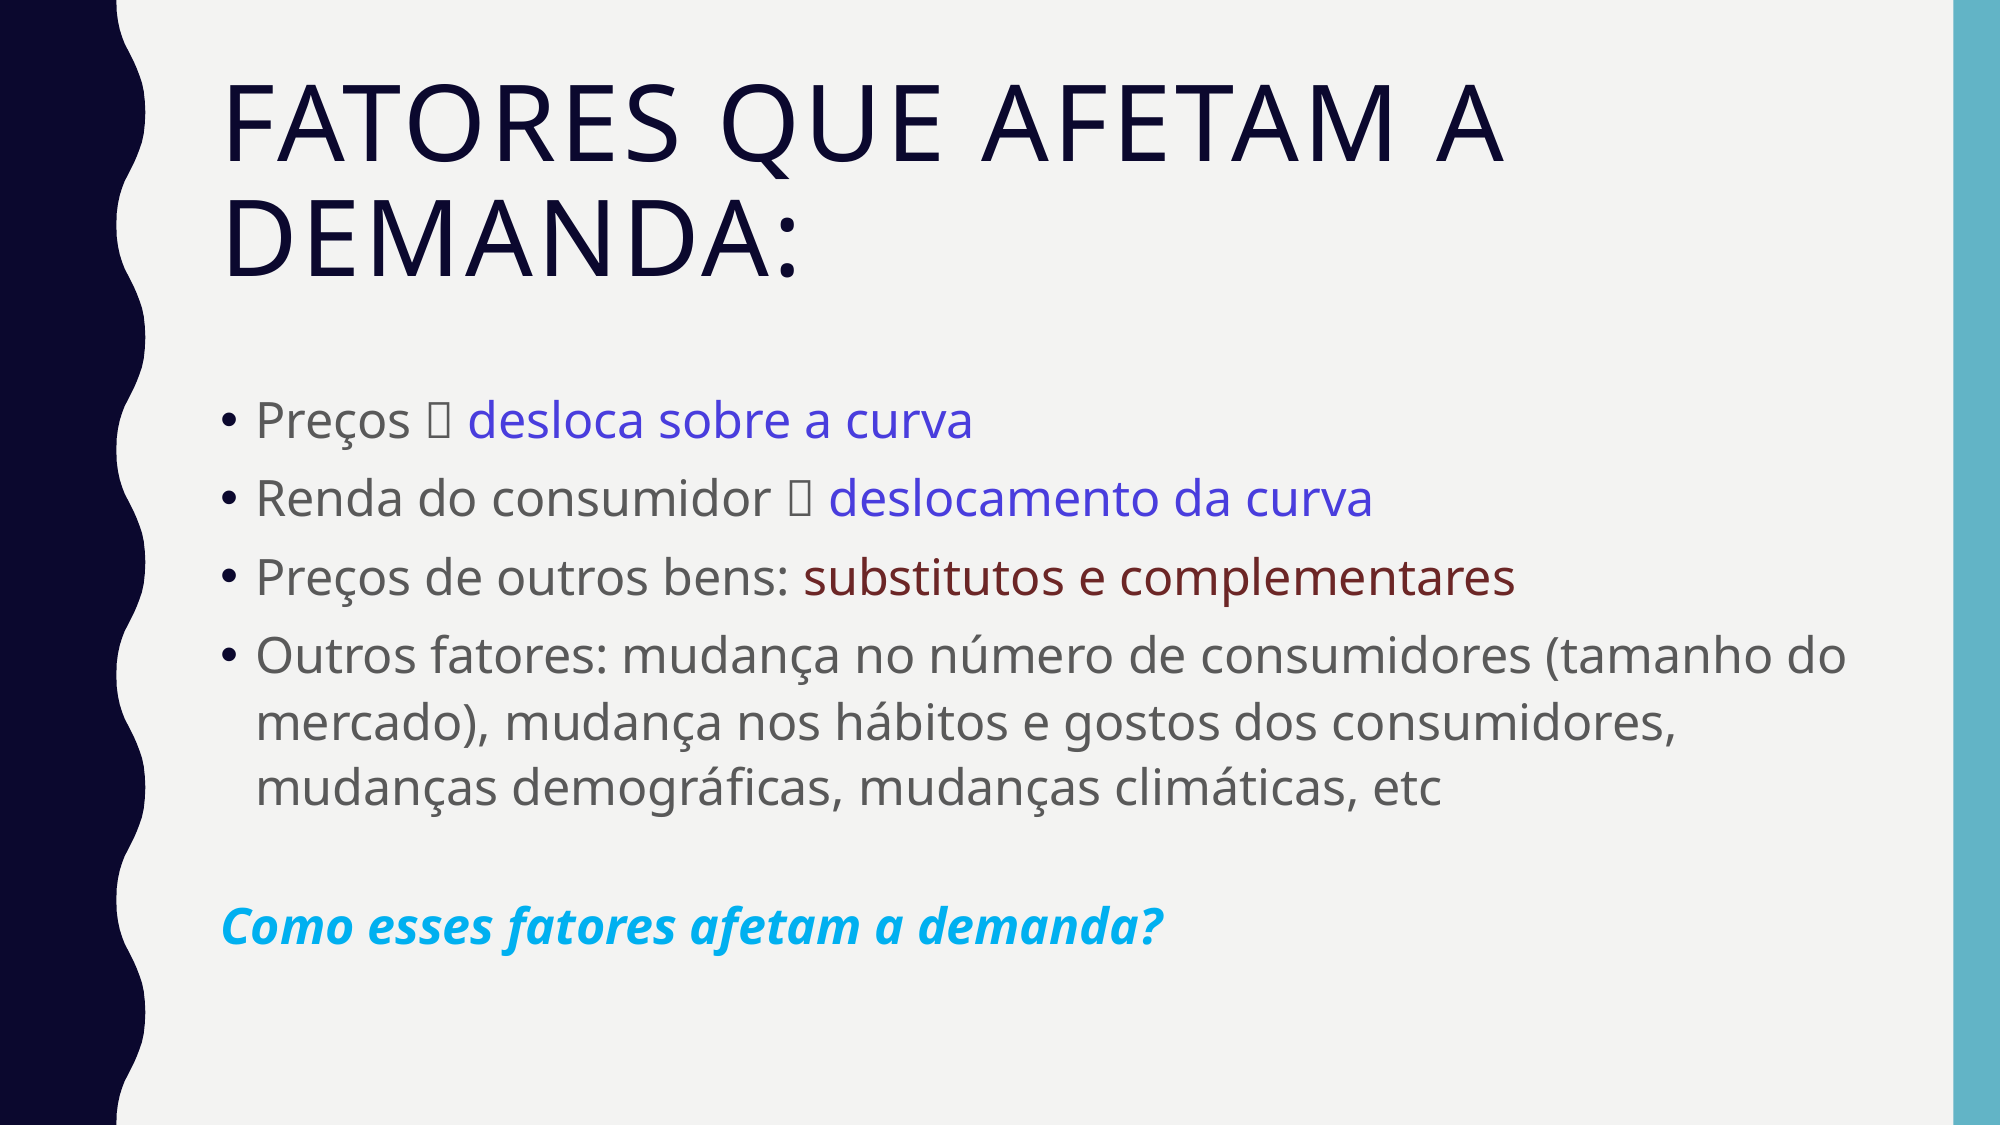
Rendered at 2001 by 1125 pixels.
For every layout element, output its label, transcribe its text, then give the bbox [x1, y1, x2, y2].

title Fatores que afetam a demanda: [205, 62, 1875, 308]
list Preços  desloca sobre a curva Renda do consumidor  deslocamento da curva Preços de outros bens: substitutos e complementares Outros fatores: mudança no número de consumidores (tamanho do mercado), mudança nos hábitos e gostos dos consumidores, mudanças demográficas, mudanças climáticas, etc Como esses fatores afetam a demanda? [205, 375, 1875, 965]
